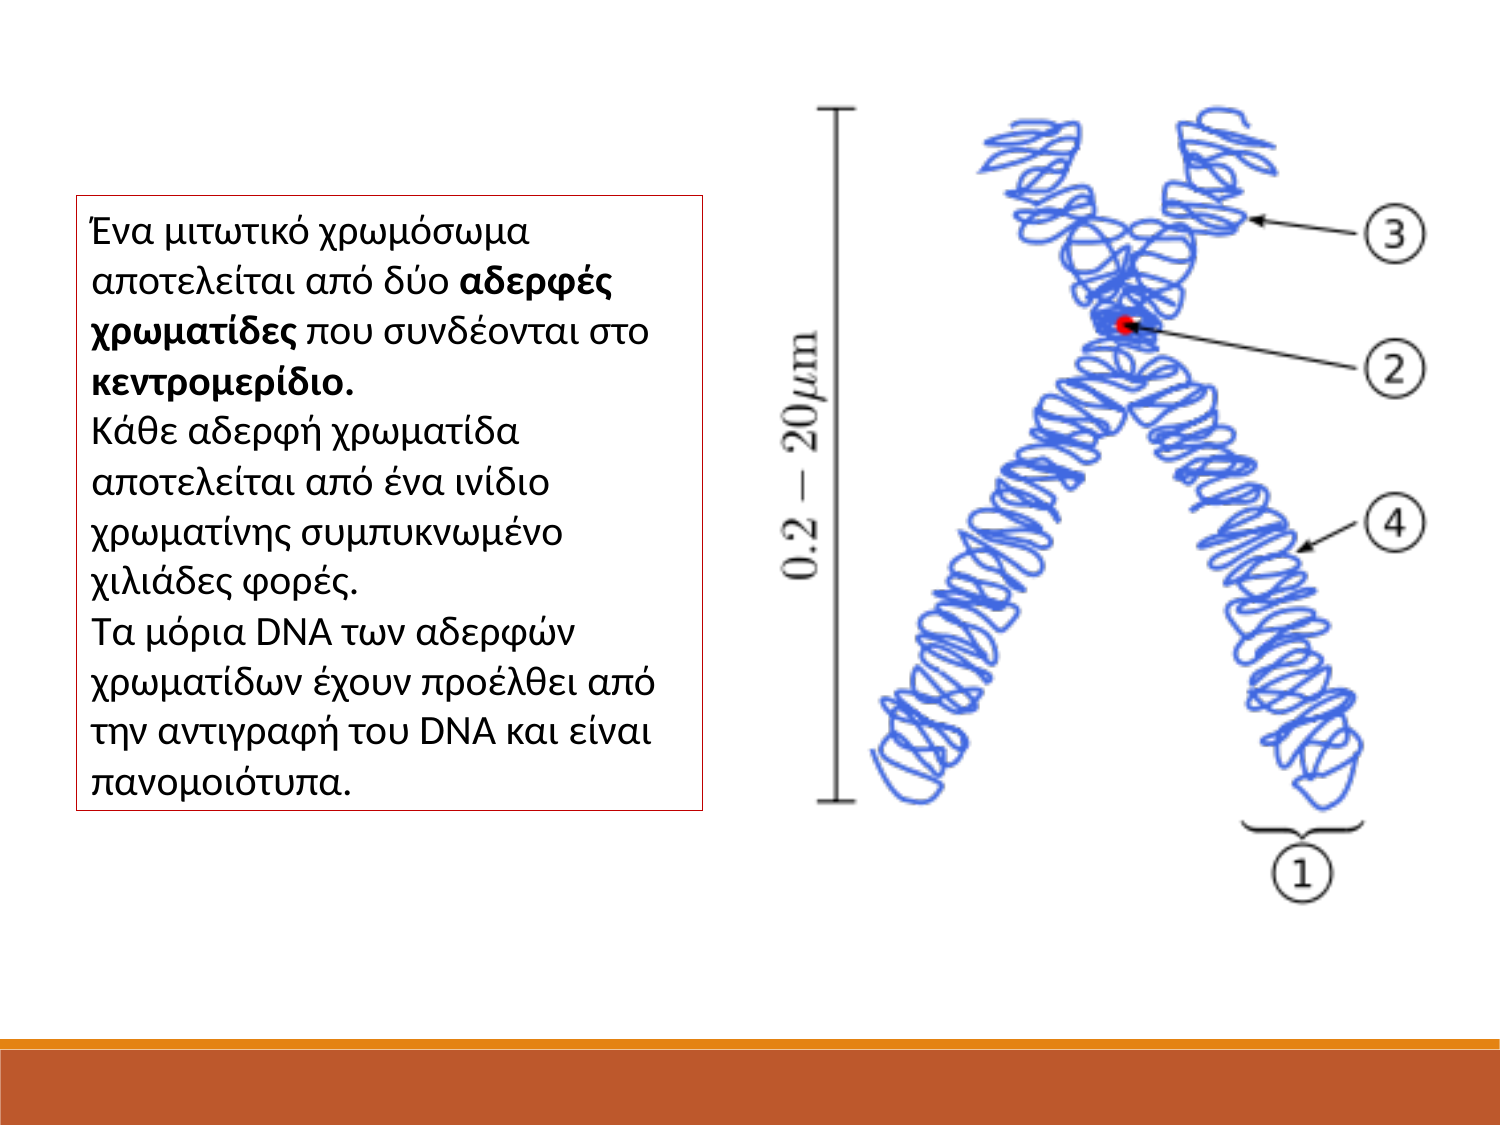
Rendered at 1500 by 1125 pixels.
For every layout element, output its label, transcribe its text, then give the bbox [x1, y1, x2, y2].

text_box Ένα μιτωτικό χρωμόσωμα αποτελείται από δύο αδερφές χρωματίδες που συνδέονται στο κεντρομερίδιο. Κάθε αδερφή χρωματίδα αποτελείται από ένα ινίδιο χρωματίνης συμπυκνωμένο χιλιάδες φορές. Τα μόρια DNA των αδερφών χρωματίδων έχουν προέλθει από την αντιγραφή του DNA και είναι πανομοιότυπα. [76, 195, 703, 811]
picture [773, 98, 1436, 915]
